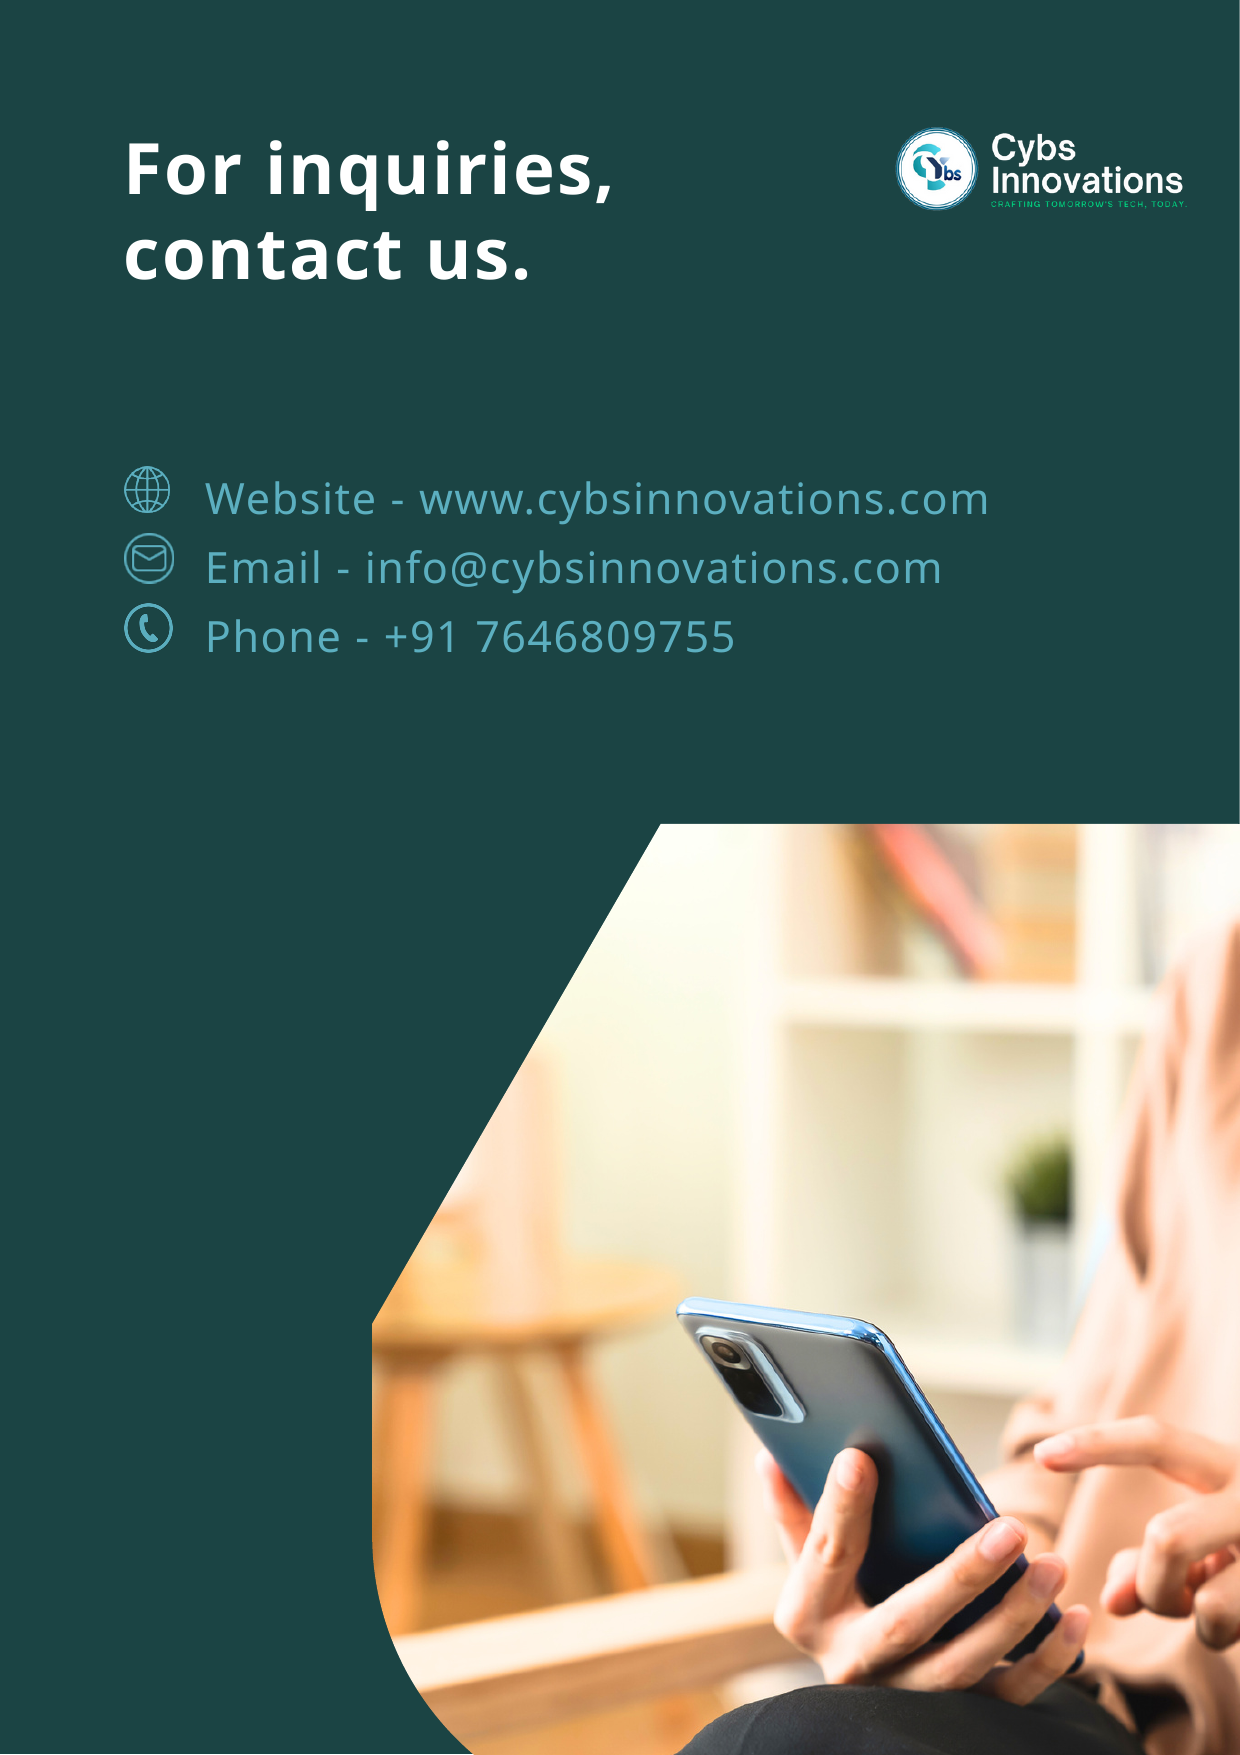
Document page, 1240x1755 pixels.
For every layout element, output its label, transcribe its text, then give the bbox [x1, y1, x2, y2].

text_box [123, 466, 170, 513]
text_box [371, 823, 1240, 1755]
text_box [123, 603, 173, 653]
text_box For inquiries, contact us. [123, 123, 823, 294]
text_box [894, 123, 1189, 214]
text_box [123, 533, 174, 584]
text_box Website - www.cybsinnovations.com Email - info@cybsinnovations.com Phone - +91 7646809755 [205, 454, 1117, 662]
